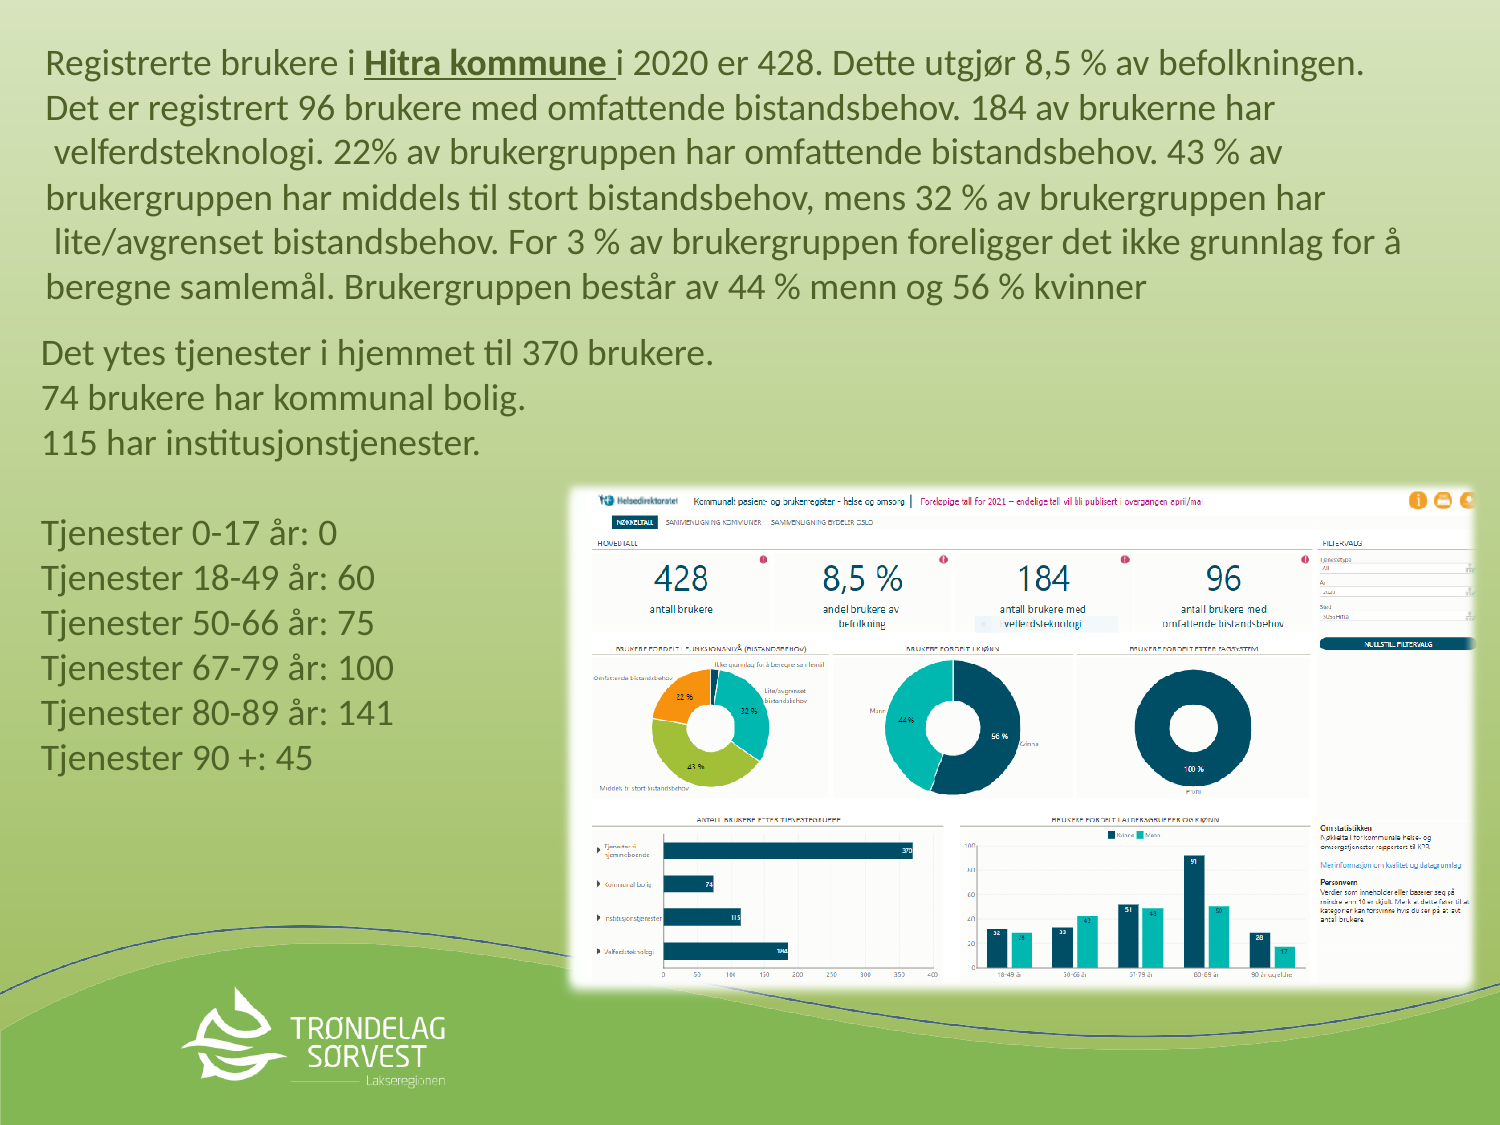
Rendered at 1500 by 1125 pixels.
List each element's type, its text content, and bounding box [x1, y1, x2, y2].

text_box Registrerte brukere i Hitra kommune i 2020 er 428. Dette utgjør 8,5 % av befolkningen. Det er registrert 96 brukere med omfattende bistandsbehov. 184 av brukerne har velferdsteknologi. 22% av brukergruppen har omfattende bistandsbehov. 43 % av brukergruppen har middels til stort bistandsbehov, mens 32 % av brukergruppen har lite/avgrenset bistandsbehov. For 3 % av brukergruppen foreligger det ikke grunnlag for å beregne samlemål. Brukergruppen består av 44 % menn og 56 % kvinner [30, 30, 1427, 315]
picture [0, 479, 1500, 1125]
text_box Det ytes tjenester i hjemmet til 370 brukere. 74 brukere har kommunal bolig. 115 har institusjonstjenester. Tjenester 0-17 år: 0 Tjenester 18-49 år: 60 Tjenester 50-66 år: 75 Tjenester 67-79 år: 100 Tjenester 80-89 år: 141 Tjenester 90 +: 45 [26, 320, 740, 785]
